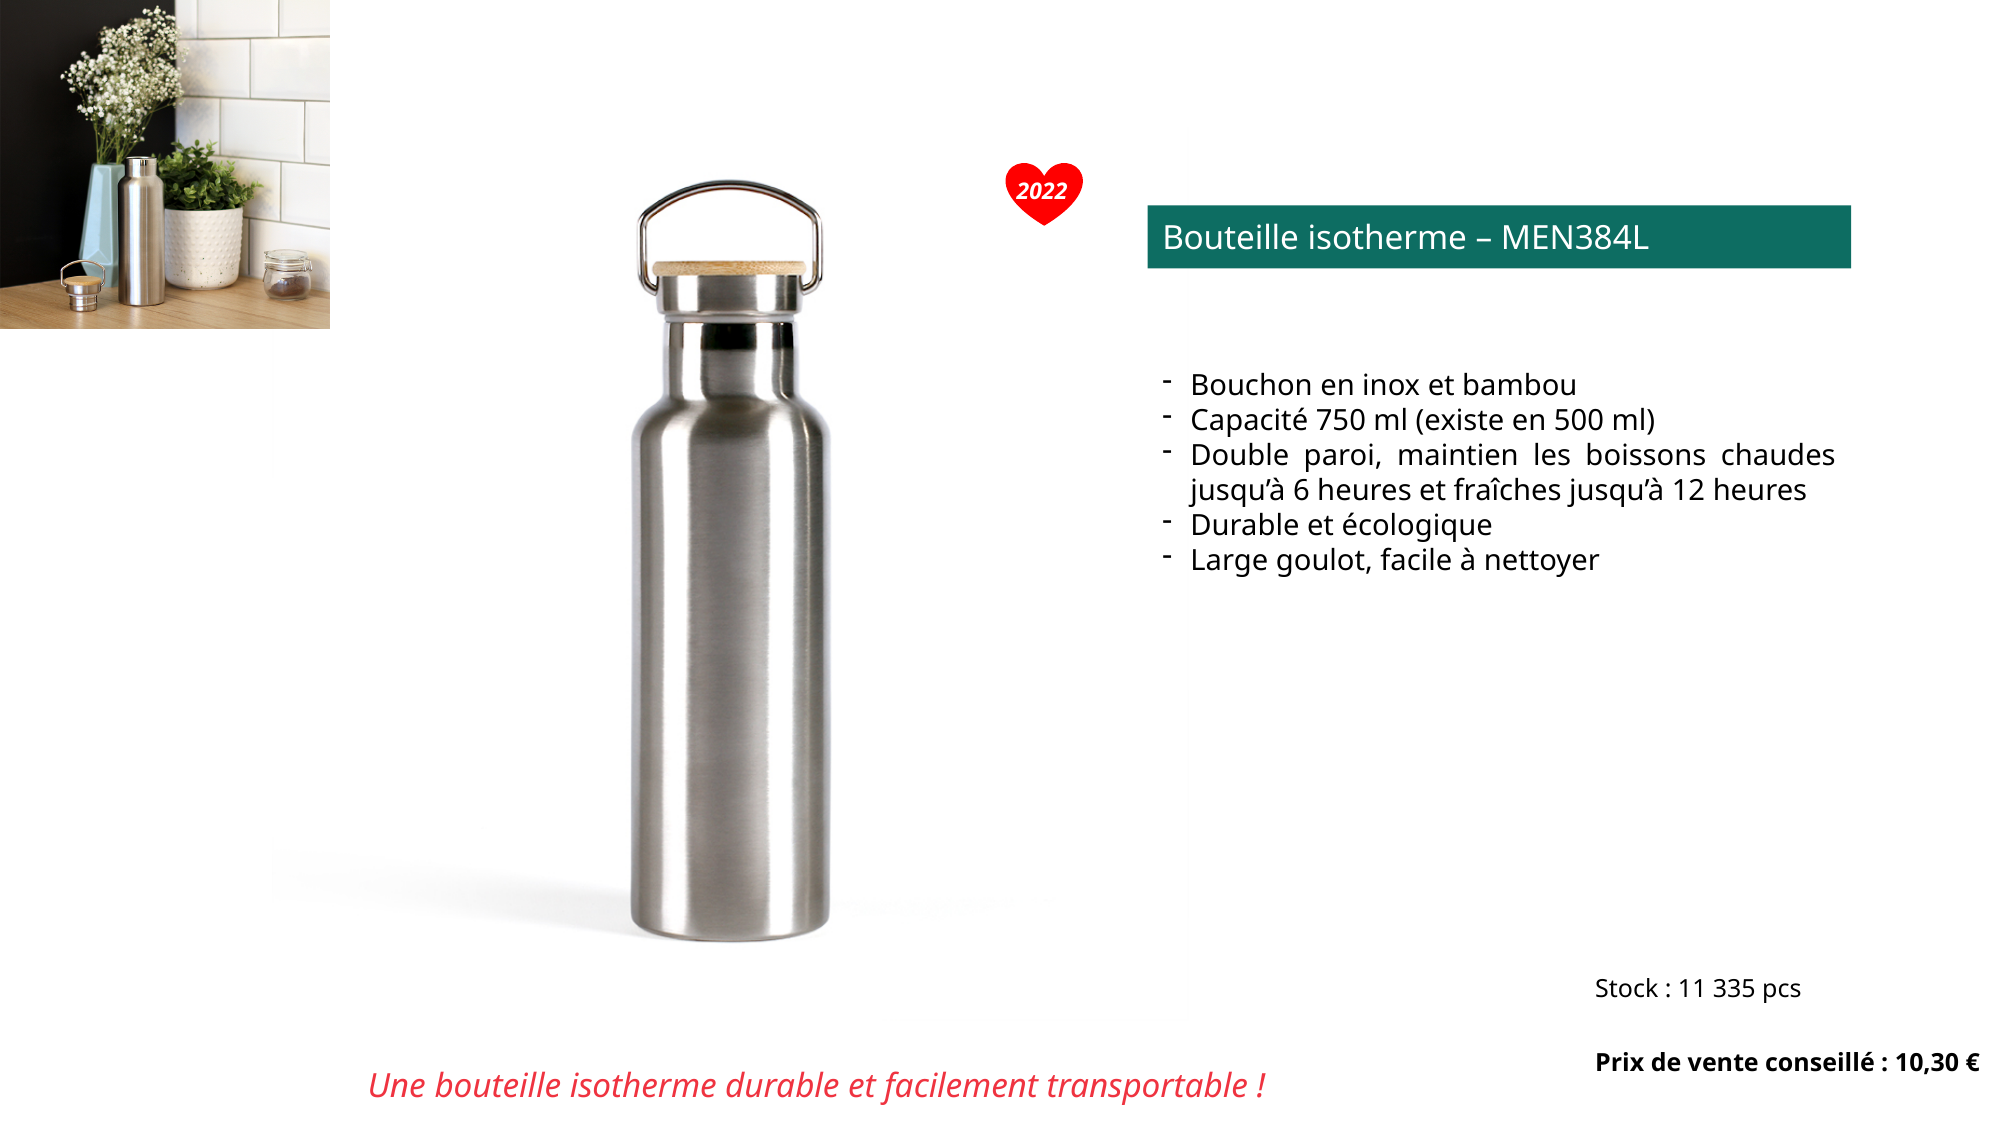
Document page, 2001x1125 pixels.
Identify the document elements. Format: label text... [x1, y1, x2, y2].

text_box Une bouteille isotherme durable et facilement transportable ! [352, 1056, 1432, 1112]
text_box [1189, 204, 1852, 209]
text_box Prix de vente conseillé : 10,30 € [1580, 1039, 2000, 1084]
text_box Stock : 11 335 pcs [1580, 965, 1964, 1010]
text_box Bouteille isotherme – MEN384L Bouchon en inox et bambou Capacité 750 ml (existe en 500 ml) Double paroi, maintien les boissons chaudes jusqu’à 6 heures et fraîches jusqu’à 12 heures Durable et écologique Large goulot, facile à nettoyer [1189, 209, 1852, 584]
picture [0, 0, 1189, 1021]
